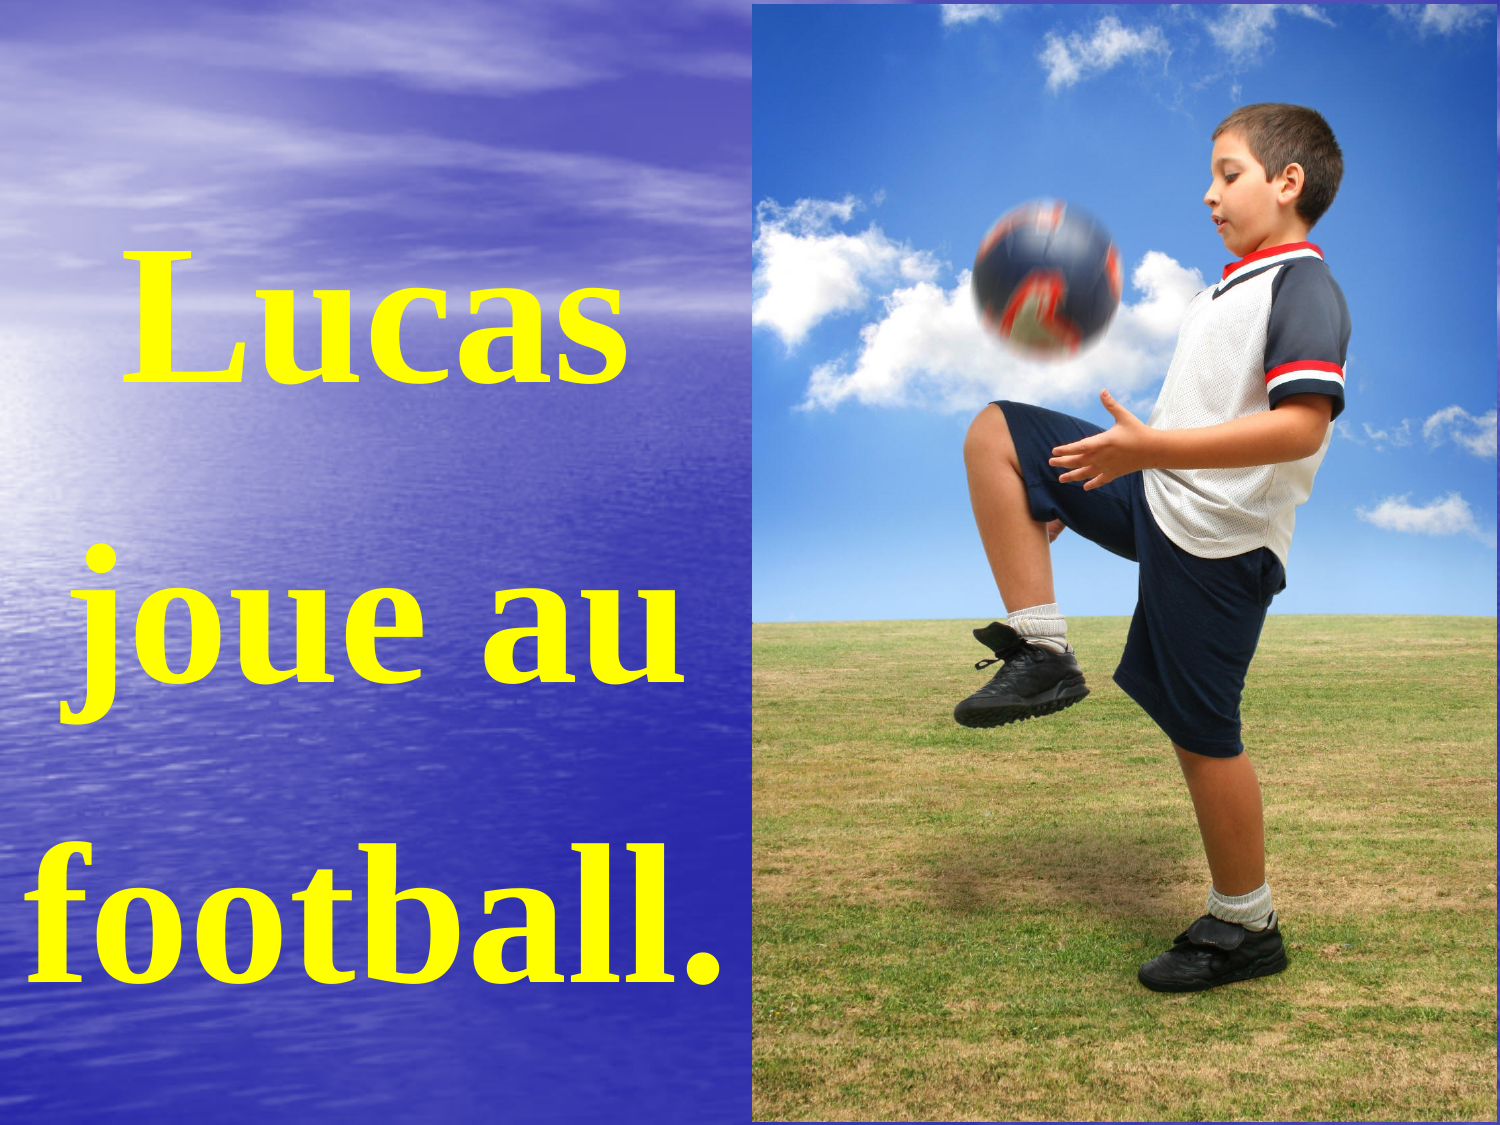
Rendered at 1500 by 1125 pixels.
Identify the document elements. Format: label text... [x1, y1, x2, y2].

picture [751, 4, 1497, 1122]
text_box Lucas joue au football. [0, 114, 746, 1030]
